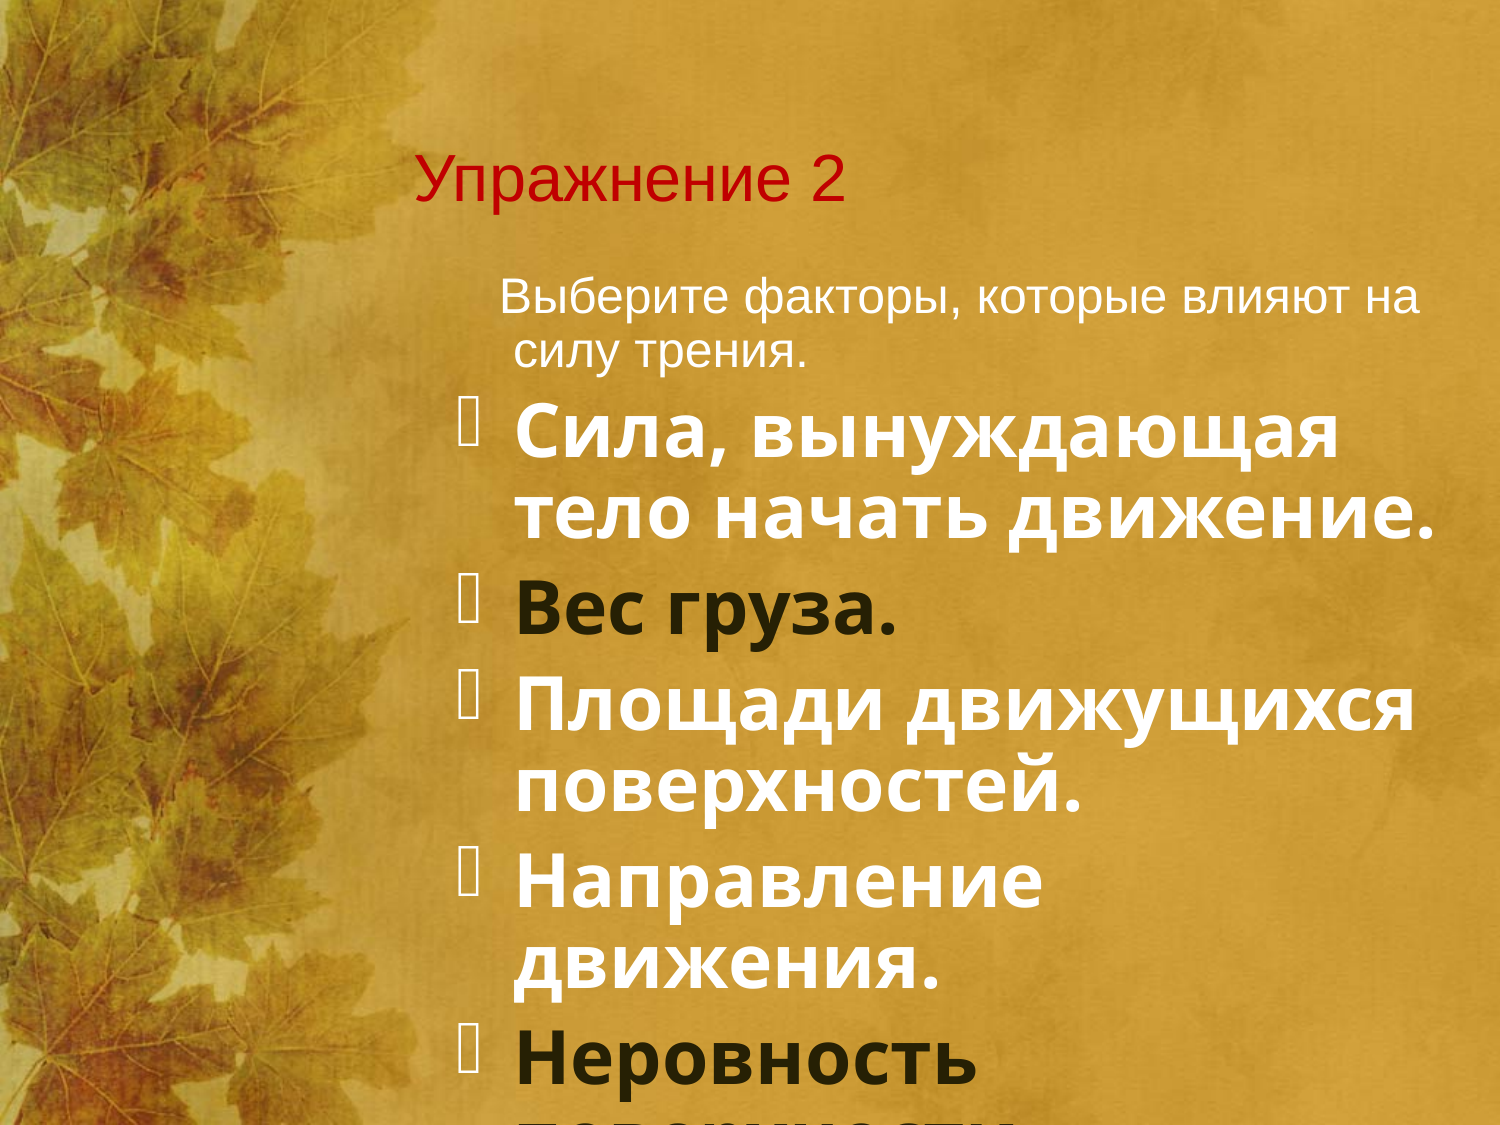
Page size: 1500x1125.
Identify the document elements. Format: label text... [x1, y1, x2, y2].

title Упражнение 2 [398, 34, 1435, 223]
picture [0, 0, 1500, 1125]
list Выберите факторы, которые влияют на силу трения. Сила, вынуждающая тело начать движение. Вес груза. Площади движущихся поверхностей. Направление движения. Неровность поверхности. [441, 262, 1480, 1006]
